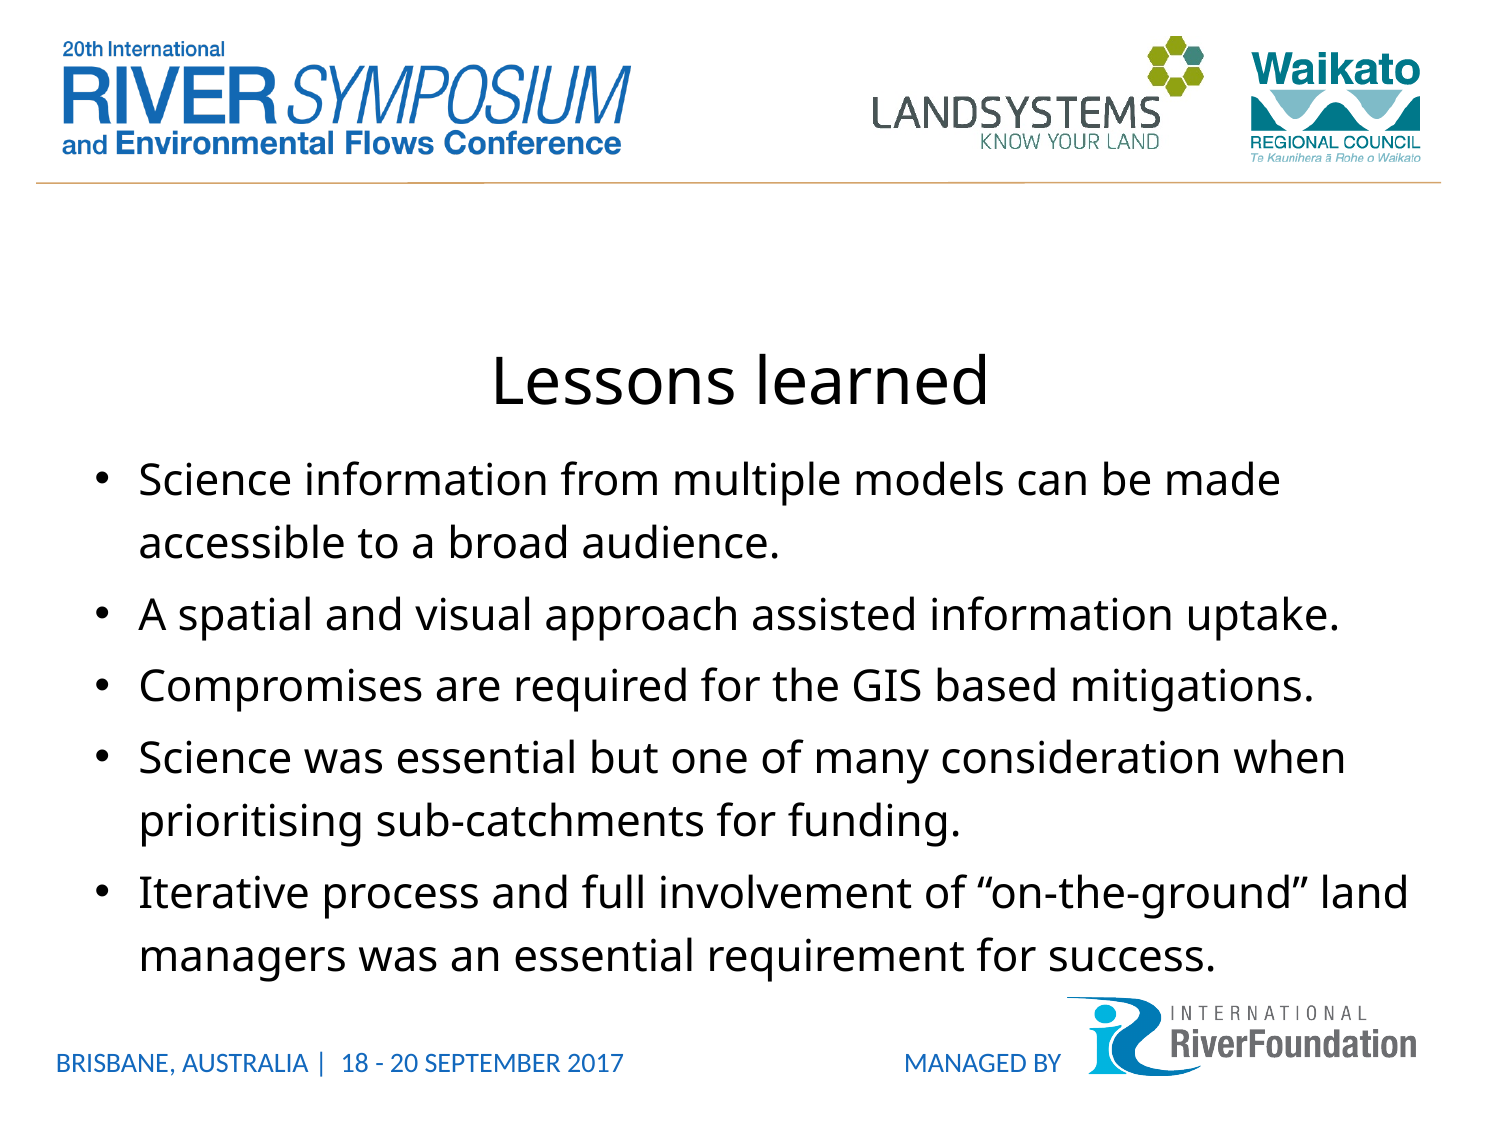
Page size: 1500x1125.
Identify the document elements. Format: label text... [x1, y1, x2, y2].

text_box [873, 36, 1430, 179]
picture [1067, 997, 1139, 1076]
picture [1109, 1031, 1118, 1062]
text_box MANAGED BY [889, 1036, 1100, 1086]
picture [30, 27, 661, 179]
text_box Lessons learned Science information from multiple models can be made accessible to a broad audience. A spatial and visual approach assisted information uptake. Compromises are required for the GIS based mitigations. Science was essential but one of many consideration when prioritising sub-catchments for funding. Iterative process and full involvement of “on-the-ground” land managers was an essential requirement for success. [40, 193, 1442, 988]
picture [1127, 997, 1416, 1076]
text_box BRISBANE, AUSTRALIA | 18 - 20 SEPTEMBER 2017 [40, 1036, 713, 1086]
